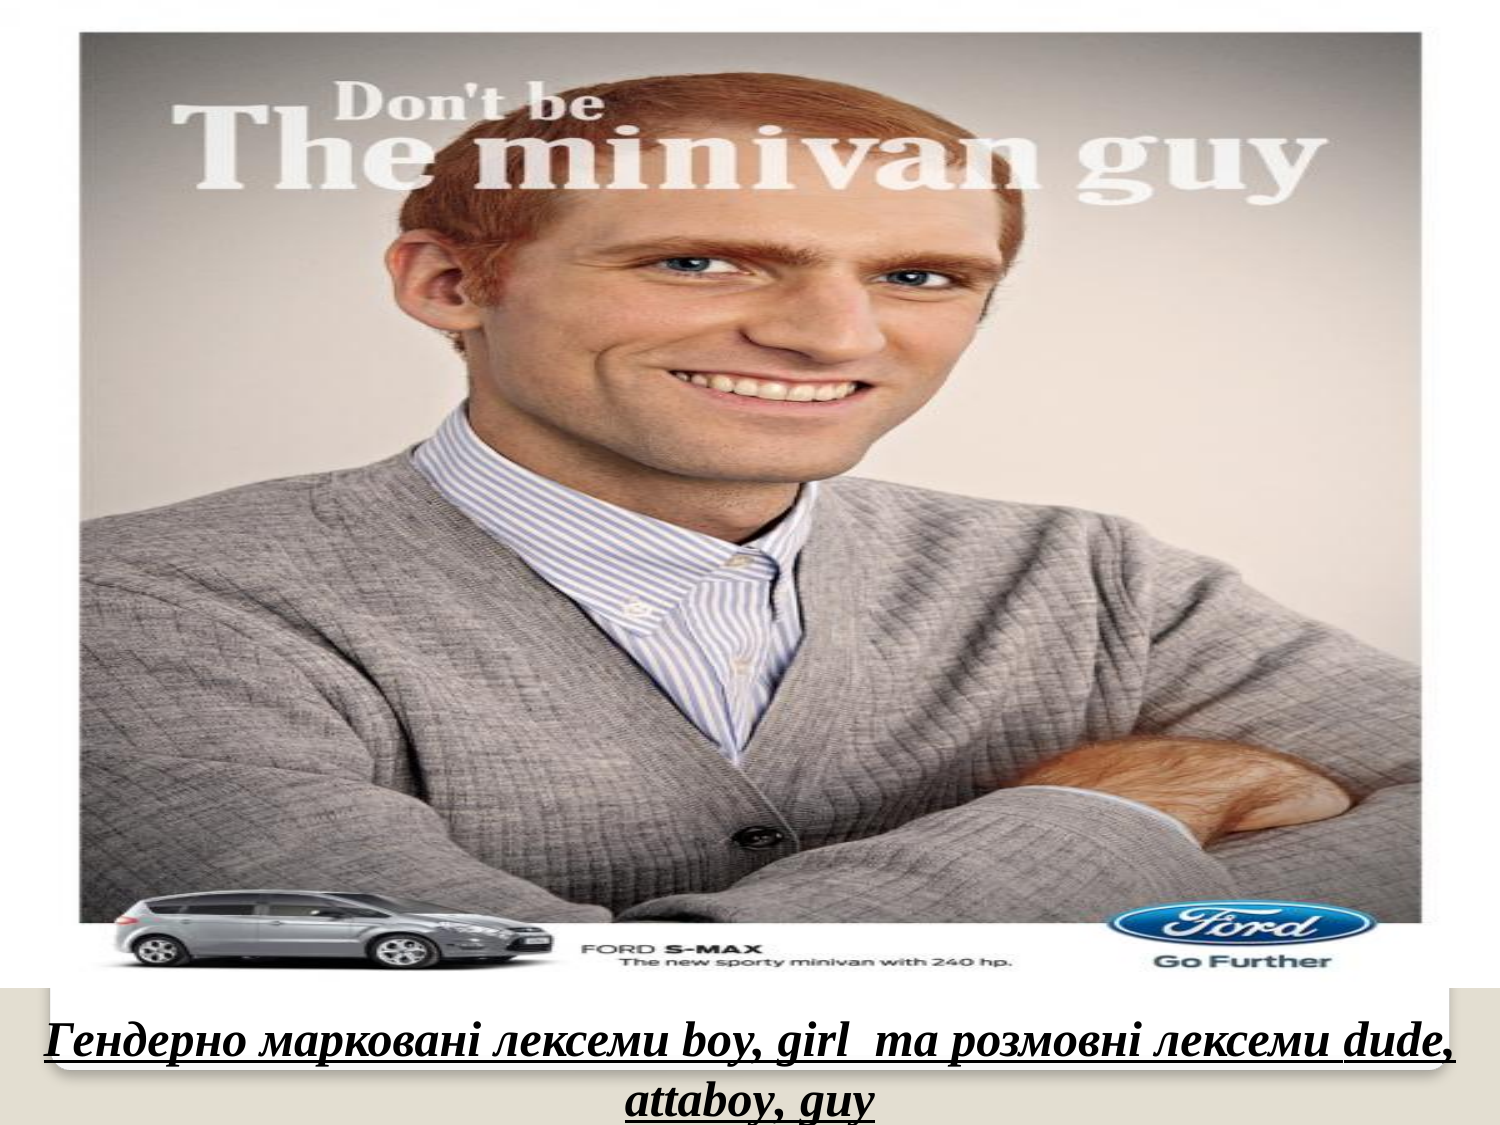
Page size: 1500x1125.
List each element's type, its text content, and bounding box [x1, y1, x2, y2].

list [0, 0, 1500, 988]
text_box Гендерно марковані лексеми boy, girl та розмовні лексеми dude, attaboy, guy [0, 1002, 1500, 1125]
